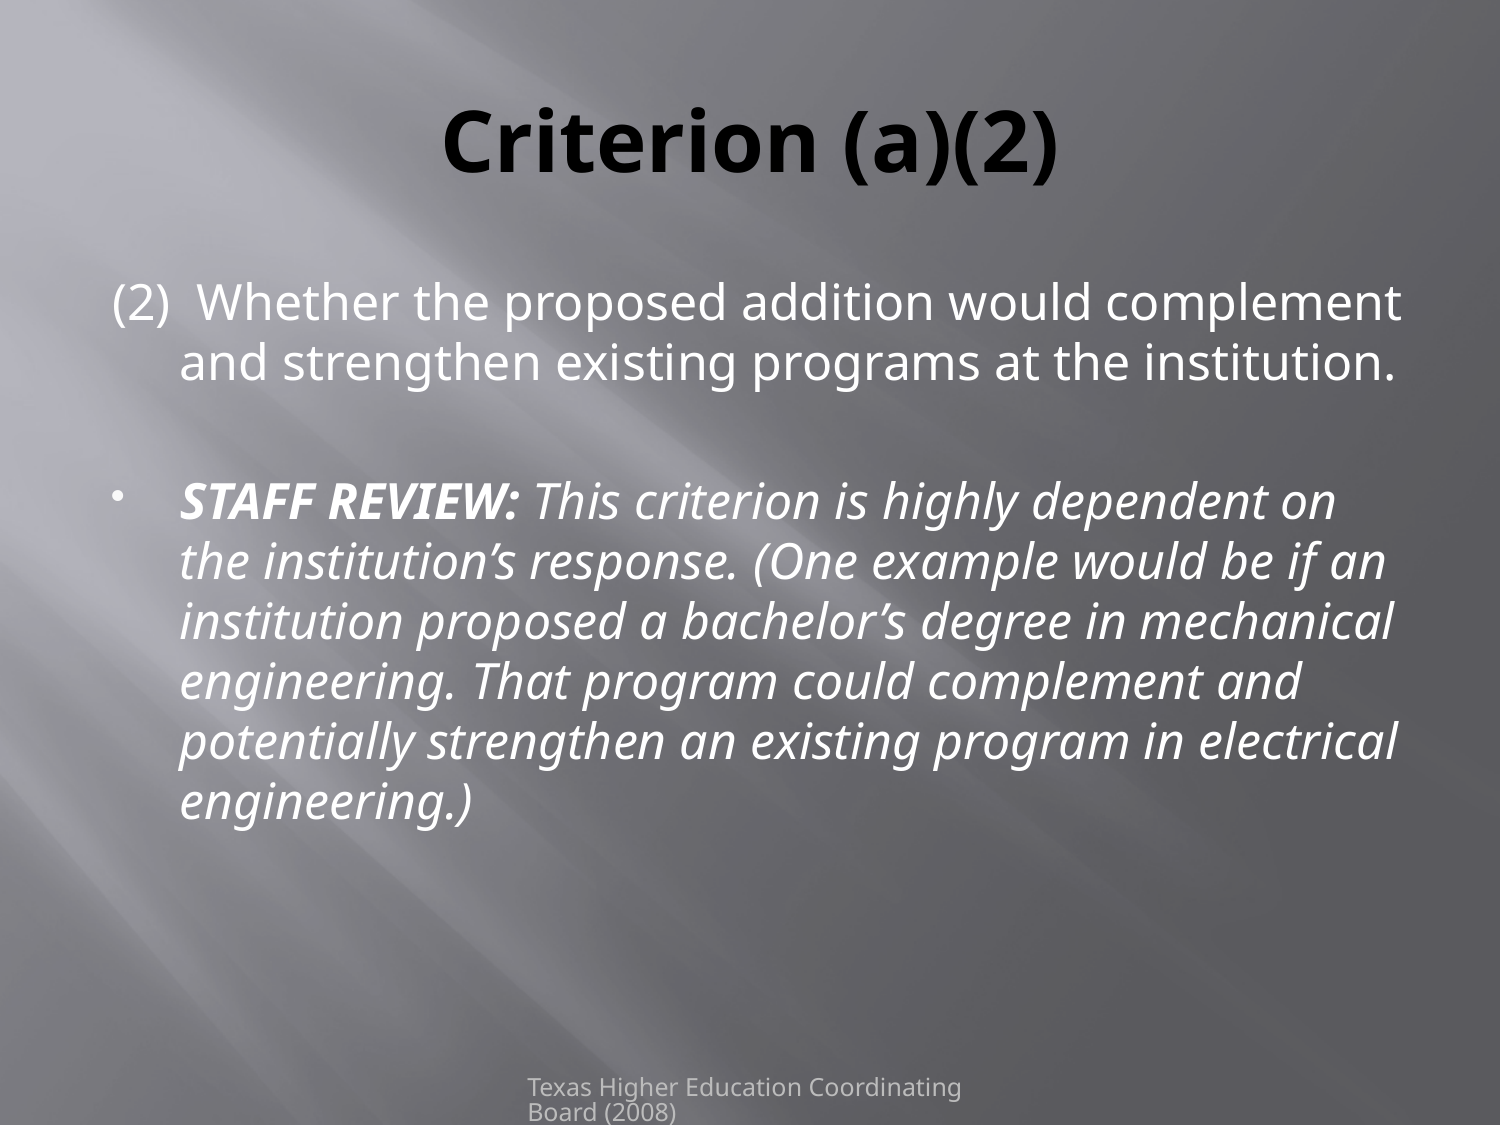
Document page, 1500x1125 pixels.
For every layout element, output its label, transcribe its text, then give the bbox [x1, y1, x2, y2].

title Criterion (a)(2) [75, 45, 1425, 233]
footer Texas Higher Education Coordinating Board (2008) [512, 1052, 988, 1113]
list (2) Whether the proposed addition would complement and strengthen existing programs at the institution. STAFF REVIEW: This criterion is highly dependent on the institution’s response. (One example would be if an institution proposed a bachelor’s degree in mechanical engineering. That program could complement and potentially strengthen an existing program in electrical engineering.) [75, 262, 1425, 1035]
